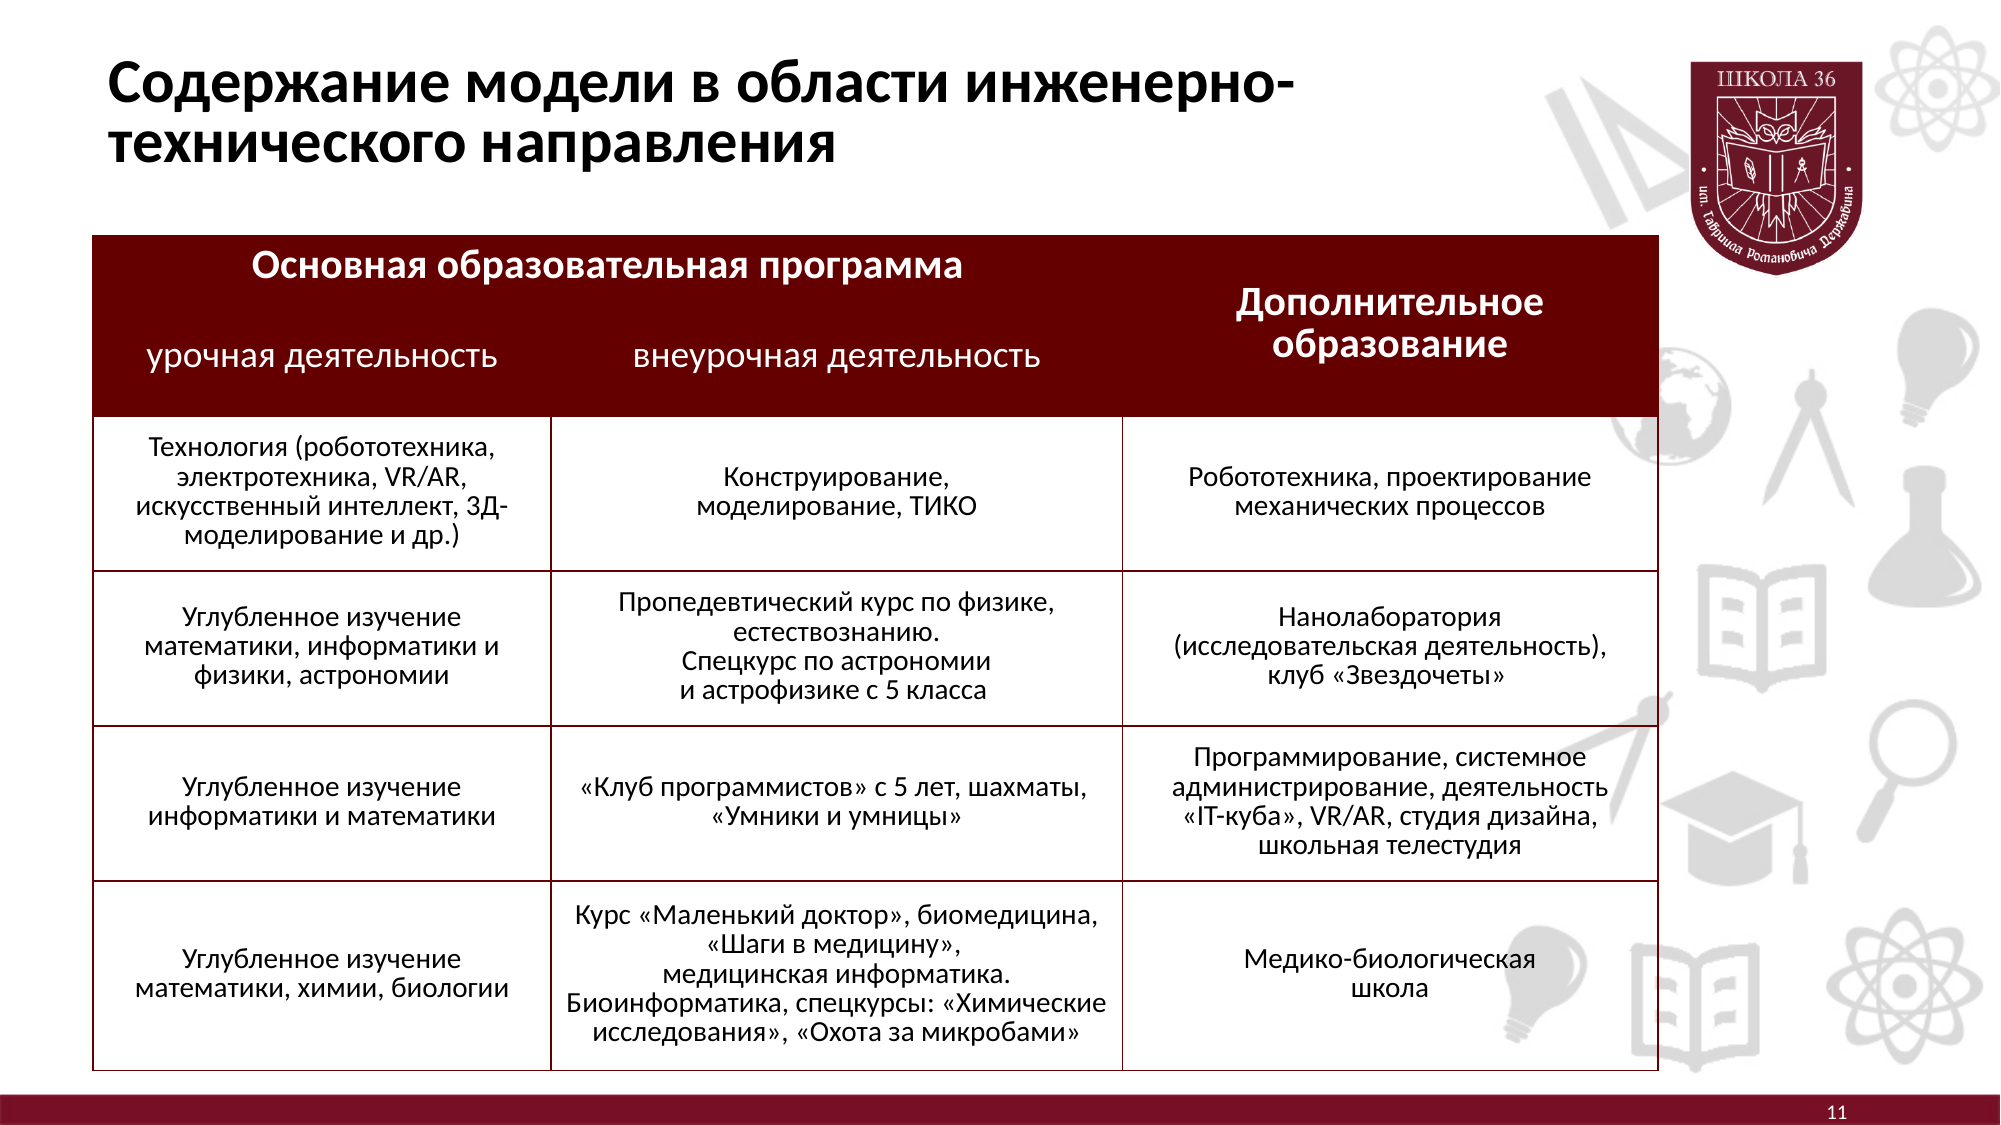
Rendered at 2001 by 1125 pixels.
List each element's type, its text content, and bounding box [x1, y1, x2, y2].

table_cell Курс «Маленький доктор», биомедицина, «Шаги в медицину», медицинская информатика. Биоинформатика, спецкурсы: «Химические исследования», «Охота за микробами» [552, 882, 1122, 1070]
table_cell Программирование, системное администрирование, деятельность «IT-куба», VR/AR, студия дизайна, школьная телестудия [1123, 727, 1657, 880]
table_cell Углубленное изучение математики, информатики и физики, астрономии [94, 572, 550, 725]
table_cell Технология (робототехника, электротехника, VR/AR, искусственный интеллект, 3Д-моделирование и др.) [94, 417, 550, 570]
table_cell Нанолаборатория (исследовательская деятельность), клуб «Звездочеты» [1123, 572, 1657, 725]
table_cell Углубленное изучение информатики и математики [94, 727, 550, 880]
table_header Основная образовательная программа [94, 237, 1122, 300]
text_box Содержание модели в области инженерно-технического направления [93, 47, 1608, 183]
table_cell Углубленное изучение математики, химии, биологии [94, 882, 550, 1070]
table_cell внеурочная деятельность [552, 302, 1122, 415]
table_cell Робототехника, проектирование механических процессов [1123, 417, 1657, 570]
picture [0, 0, 2000, 1125]
table_cell Конструирование, моделирование, ТИКО [552, 417, 1122, 570]
table_cell урочная деятельность [94, 302, 550, 415]
table_cell Пропедевтический курс по физике, естествознанию. Cпецкурс по астрономии и астрофизике c 5 класса [552, 572, 1122, 725]
table_header Дополнительное образование [1123, 237, 1657, 415]
table_cell «Клуб программистов» с 5 лет, шахматы, «Умники и умницы» [552, 727, 1122, 880]
slide_number 11 [1412, 1098, 1863, 1124]
table_cell Медико-биологическая школа [1123, 882, 1657, 1070]
